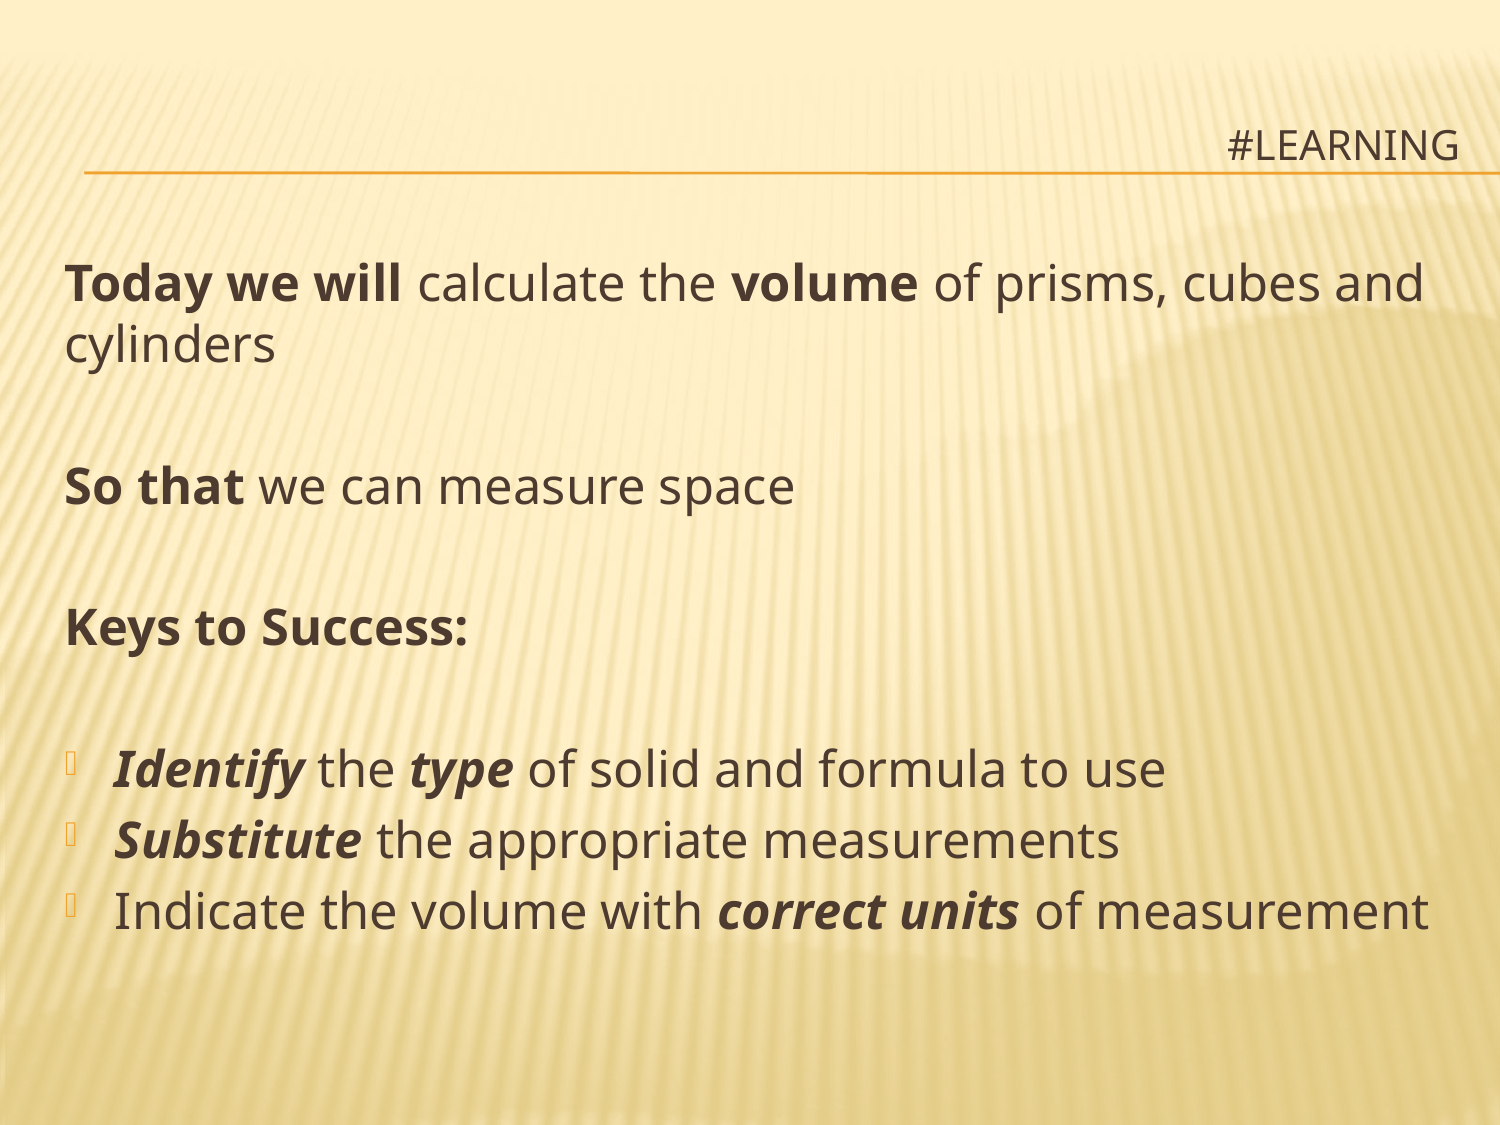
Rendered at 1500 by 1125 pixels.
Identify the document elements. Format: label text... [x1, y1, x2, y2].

title #learning [50, 75, 1475, 172]
list Today we will calculate the volume of prisms, cubes and cylinders So that we can measure space Keys to Success: Identify the type of solid and formula to use Substitute the appropriate measurements Indicate the volume with correct units of measurement [50, 172, 1475, 998]
